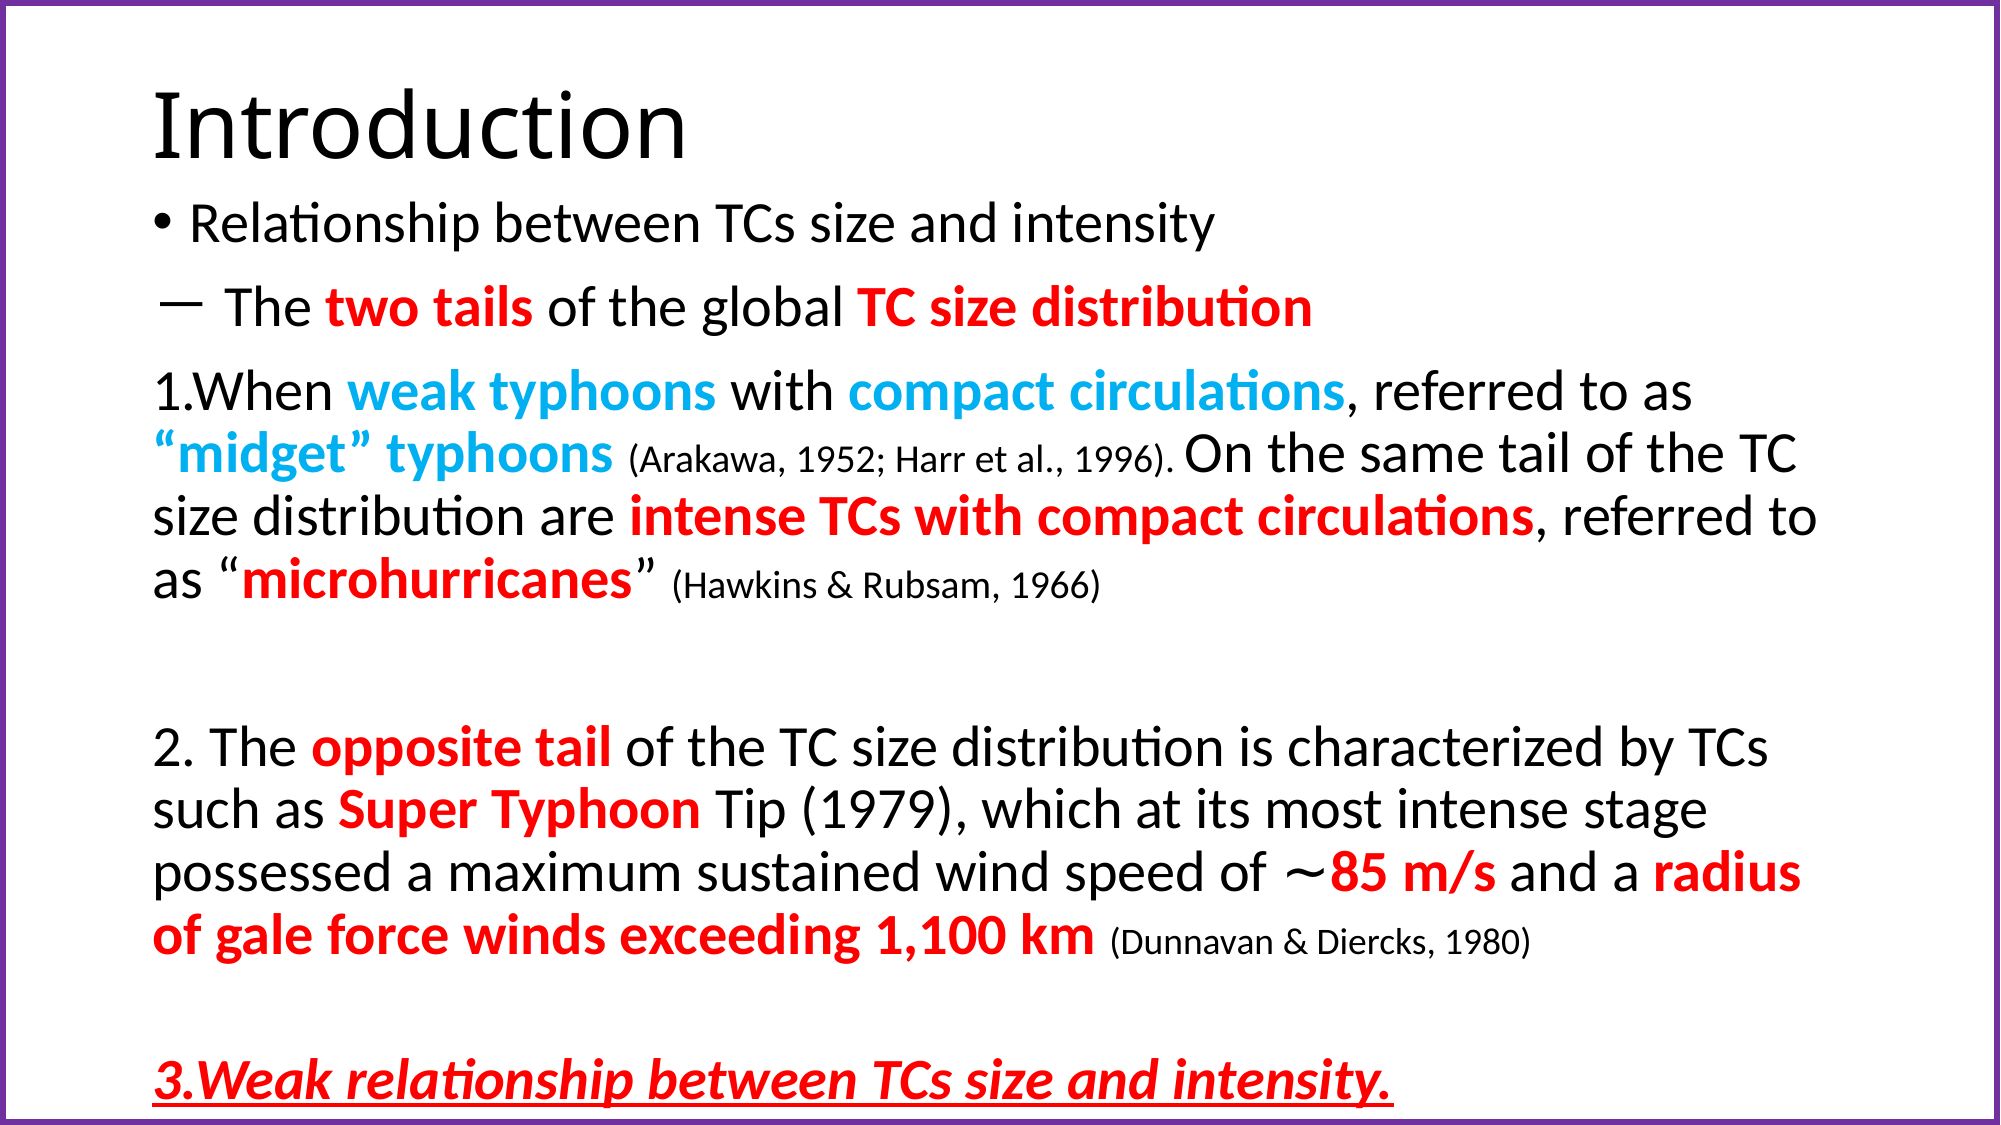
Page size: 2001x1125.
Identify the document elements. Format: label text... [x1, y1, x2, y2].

list Relationship between TCs size and intensity －The two tails of the global TC size distribution 1.When weak typhoons with compact circulations, referred to as “midget” typhoons (Arakawa, 1952; Harr et al., 1996). On the same tail of the TC size distribution are intense TCs with compact circulations, referred to as “microhurricanes” (Hawkins & Rubsam, 1966) 2. The opposite tail of the TC size distribution is characterized by TCs such as Super Typhoon Tip (1979), which at its most intense stage possessed a maximum sustained wind speed of ∼85 m/s and a radius of gale force winds exceeding 1,100 km (Dunnavan & Diercks, 1980) 3.Weak relationship between TCs size and intensity. [137, 184, 1863, 1125]
text_box [0, 0, 2000, 1125]
